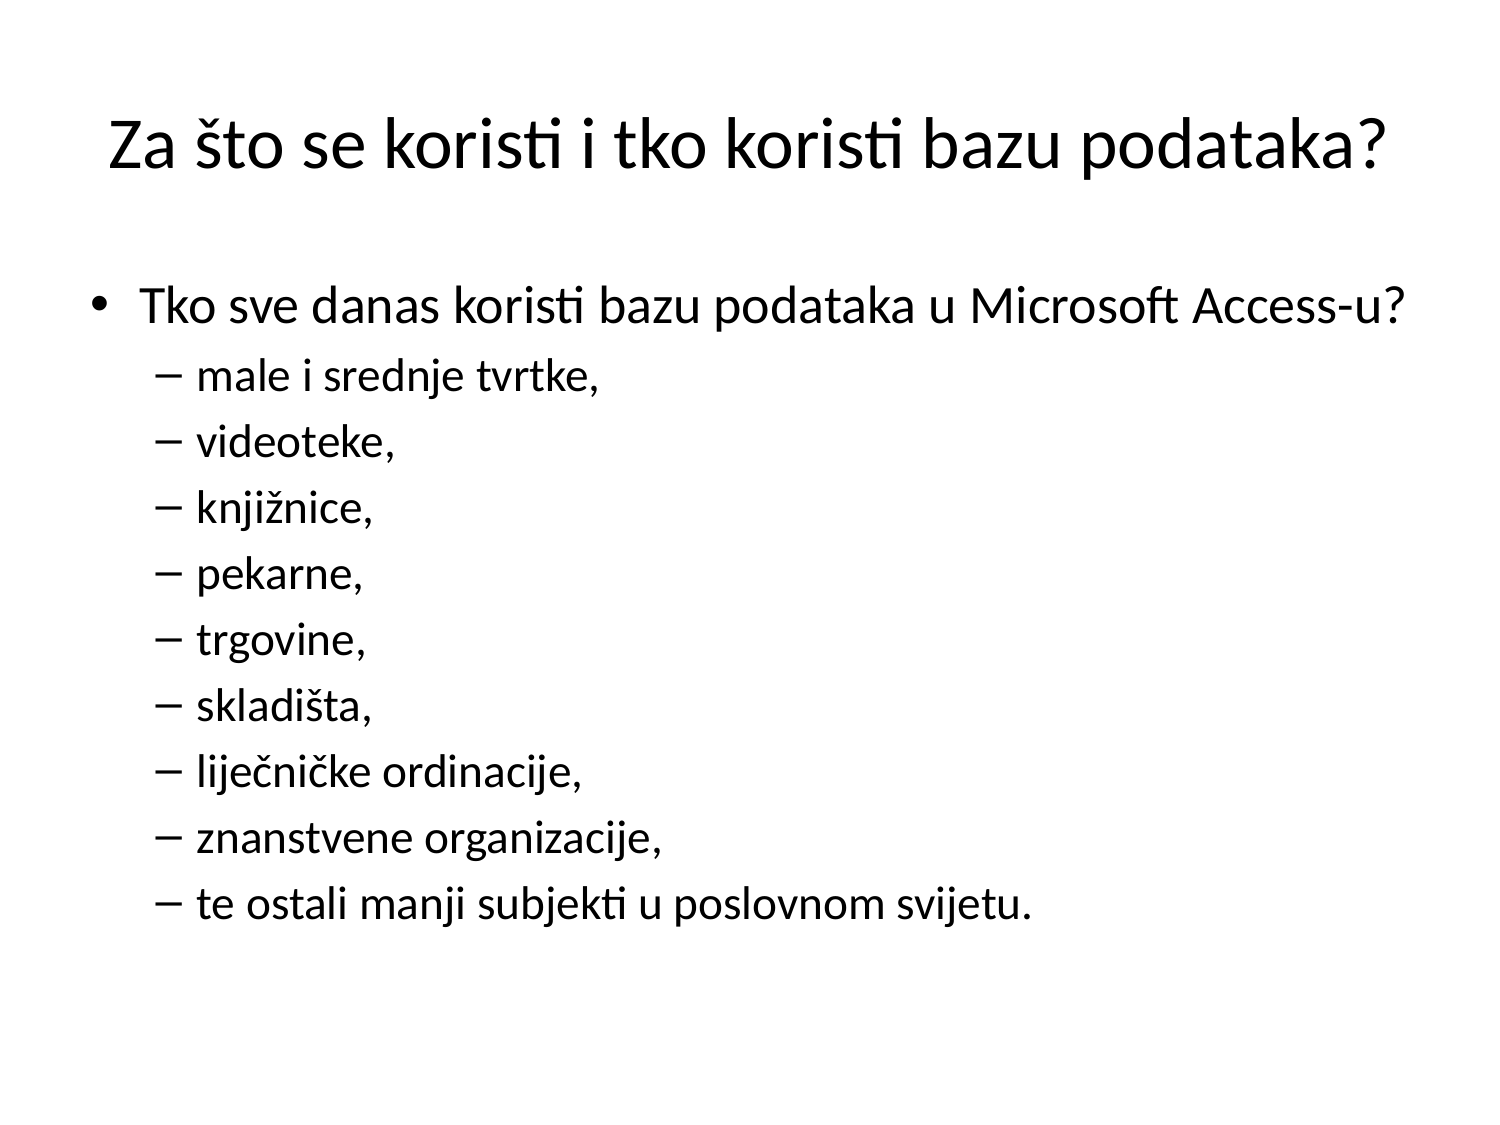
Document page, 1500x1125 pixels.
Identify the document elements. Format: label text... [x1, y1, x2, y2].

title Za što se koristi i tko koristi bazu podataka? [75, 45, 1425, 233]
list Tko sve danas koristi bazu podataka u Microsoft Access-u? male i srednje tvrtke, videoteke, knjižnice, pekarne, trgovine, skladišta, liječničke ordinacije, znanstvene organizacije, te ostali manji subjekti u poslovnom svijetu. [75, 262, 1425, 1005]
